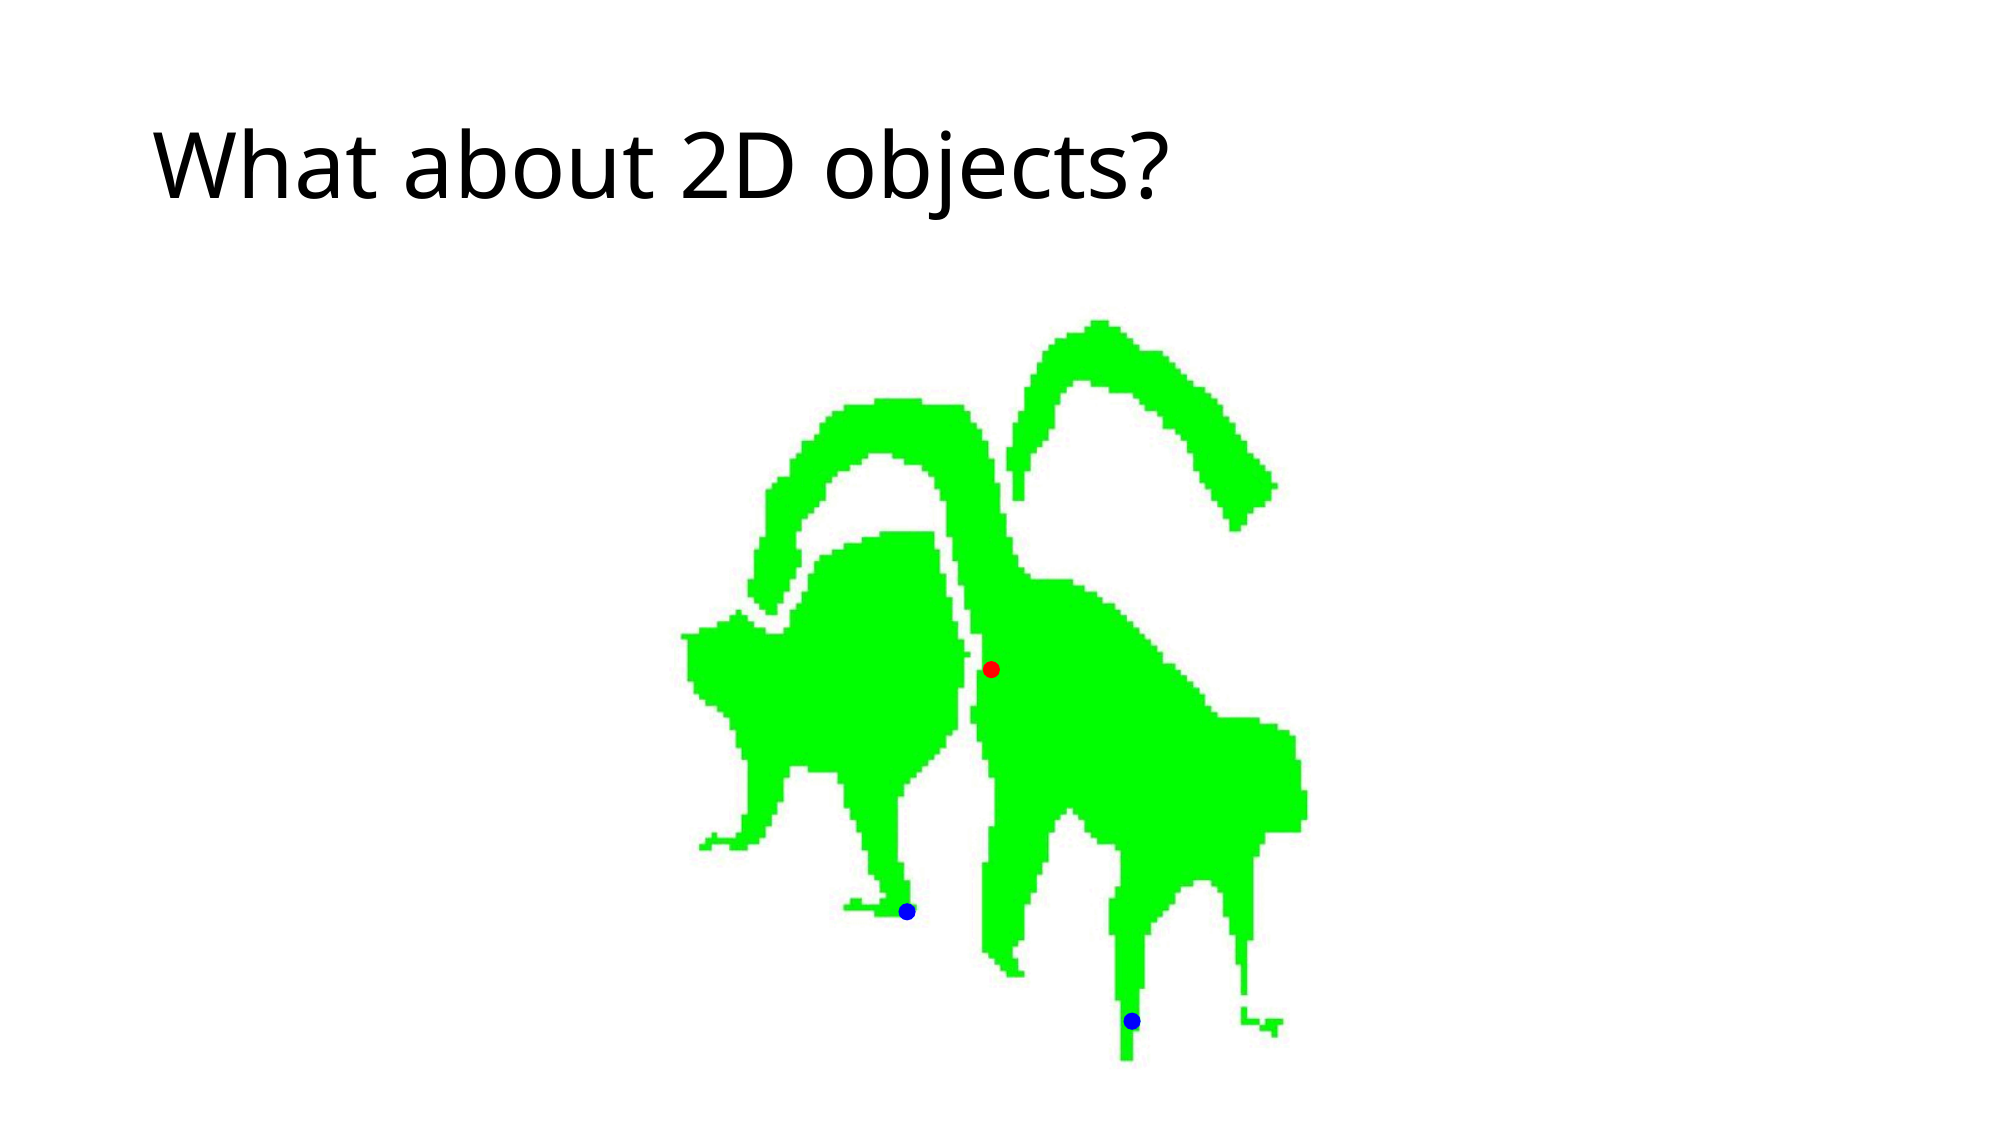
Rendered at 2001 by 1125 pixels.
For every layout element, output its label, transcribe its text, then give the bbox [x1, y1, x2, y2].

title What about 2D objects? [137, 59, 1863, 278]
picture [249, 107, 1750, 1125]
